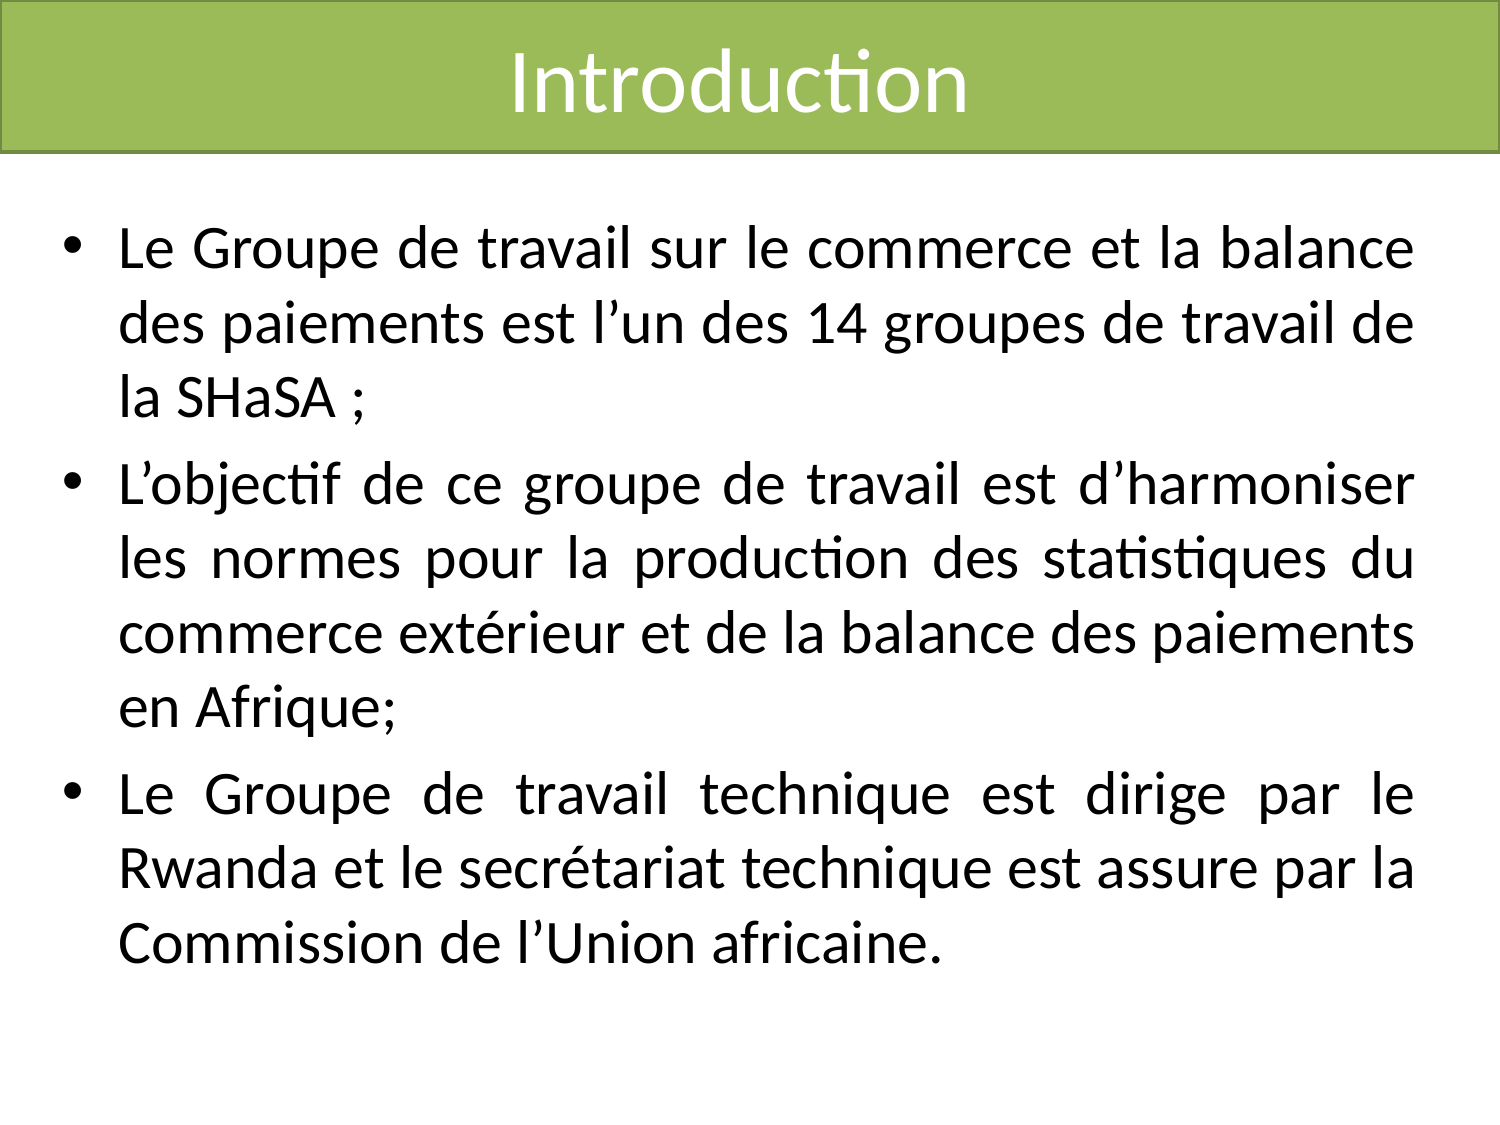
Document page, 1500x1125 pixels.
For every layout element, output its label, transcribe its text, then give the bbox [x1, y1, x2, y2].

title Introduction [0, 0, 1500, 154]
list Le Groupe de travail sur le commerce et la balance des paiements est l’un des 14 groupes de travail de la SHaSA ; L’objectif de ce groupe de travail est d’harmoniser les normes pour la production des statistiques du commerce extérieur et de la balance des paiements en Afrique; Le Groupe de travail technique est dirige par le Rwanda et le secrétariat technique est assure par la Commission de l’Union africaine. [46, 199, 1432, 985]
